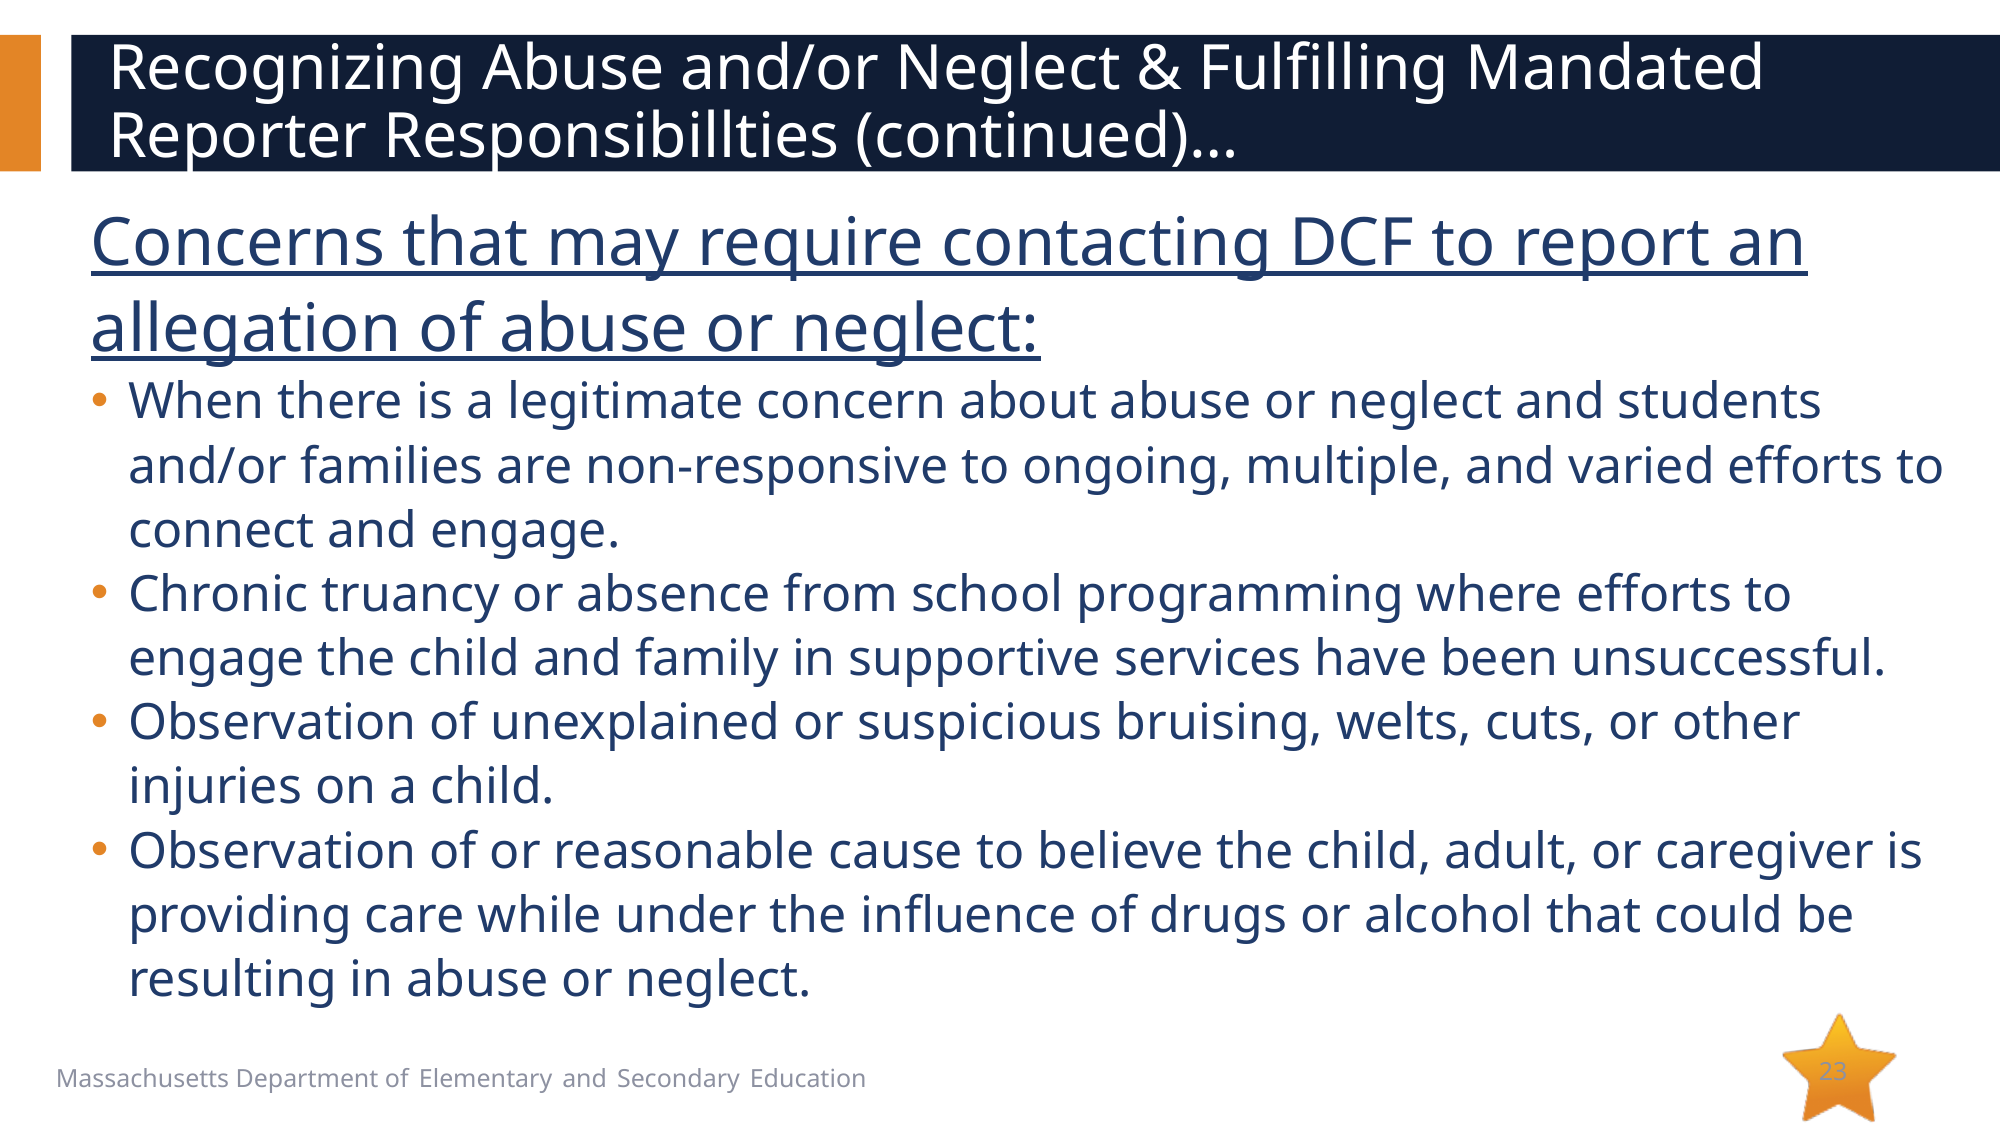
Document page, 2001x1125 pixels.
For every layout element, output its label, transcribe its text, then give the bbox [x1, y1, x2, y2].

slide_number 23 [1412, 1042, 1863, 1103]
title Recognizing Abuse and/or Neglect & Fulfilling Mandated Reporter Responsibillties (continued)… [93, 47, 1959, 159]
list Concerns that may require contacting DCF to report an allegation of abuse or neglect: When there is a legitimate concern about abuse or neglect and students and/or families are non-responsive to ongoing, multiple, and varied efforts to connect and engage. Chronic truancy or absence from school programming where efforts to engage the child and family in supportive services have been unsuccessful. Observation of unexplained or suspicious bruising, welts, cuts, or other injuries on a child. Observation of or reasonable cause to believe the child, adult, or caregiver is providing care while under the influence of drugs or alcohol that could be resulting in abuse or neglect. [75, 186, 1976, 1031]
picture [1775, 1031, 1909, 1125]
